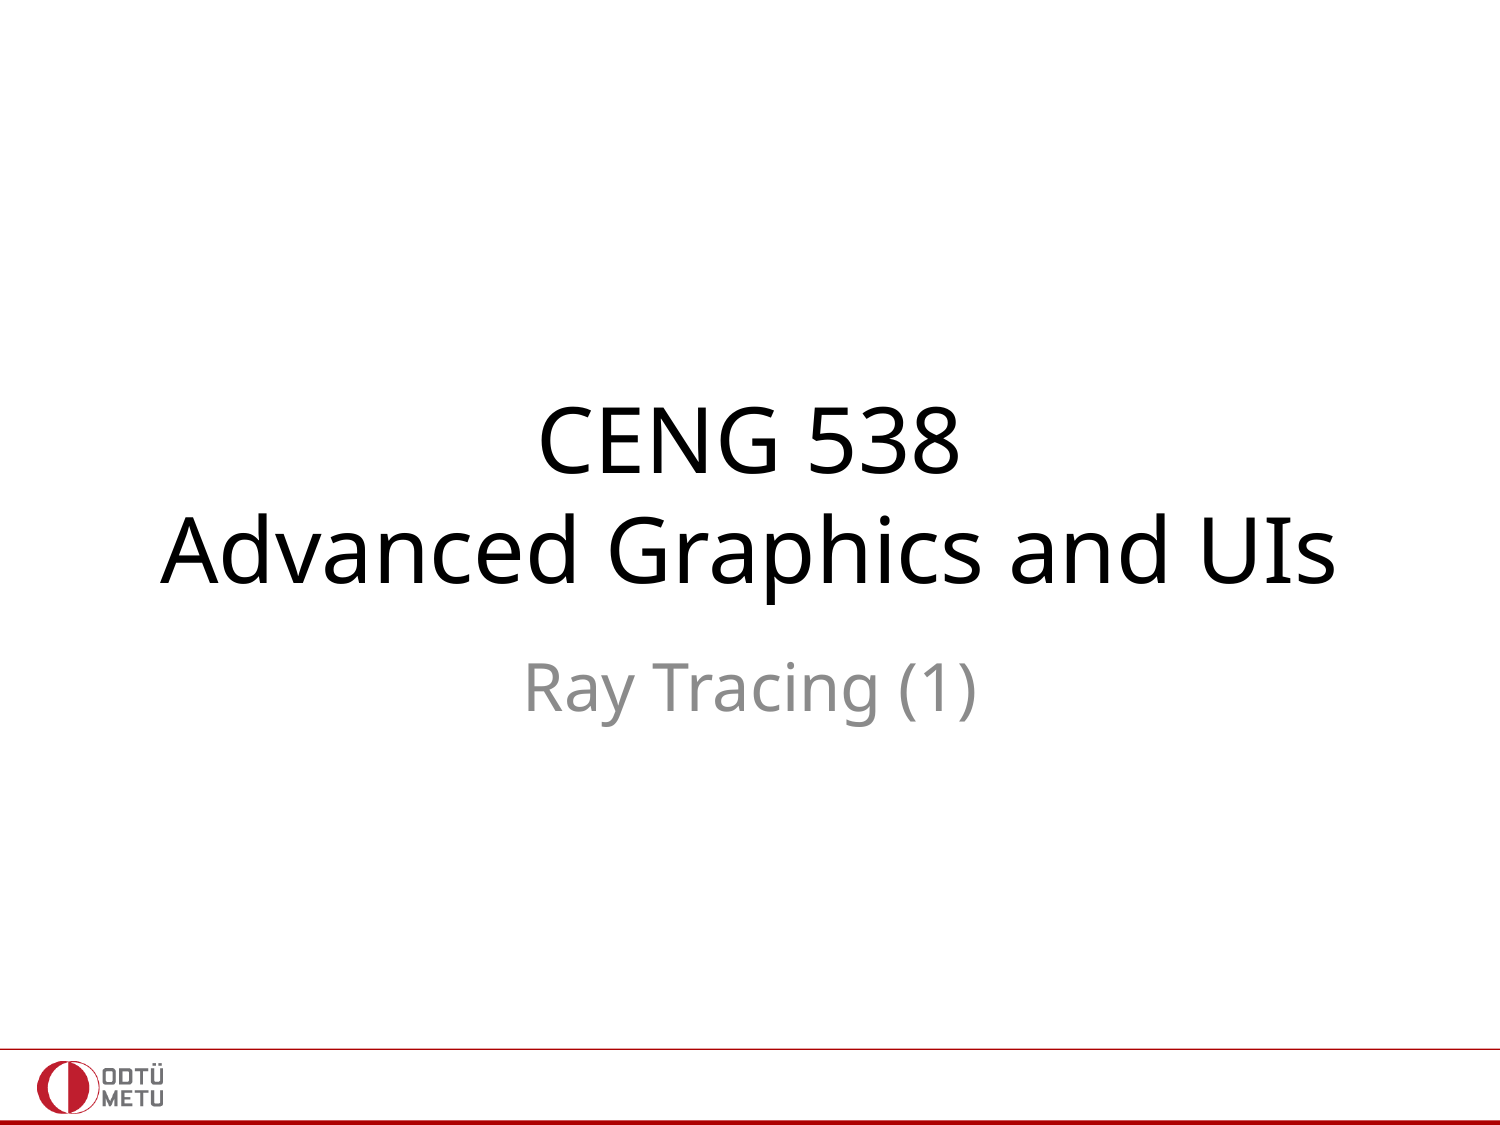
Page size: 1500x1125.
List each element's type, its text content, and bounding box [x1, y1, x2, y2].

picture [37, 1061, 163, 1114]
subtitle Ray Tracing (1) [225, 637, 1275, 925]
text_box CENG 538 Advanced Graphics and UIs [31, 371, 1469, 613]
